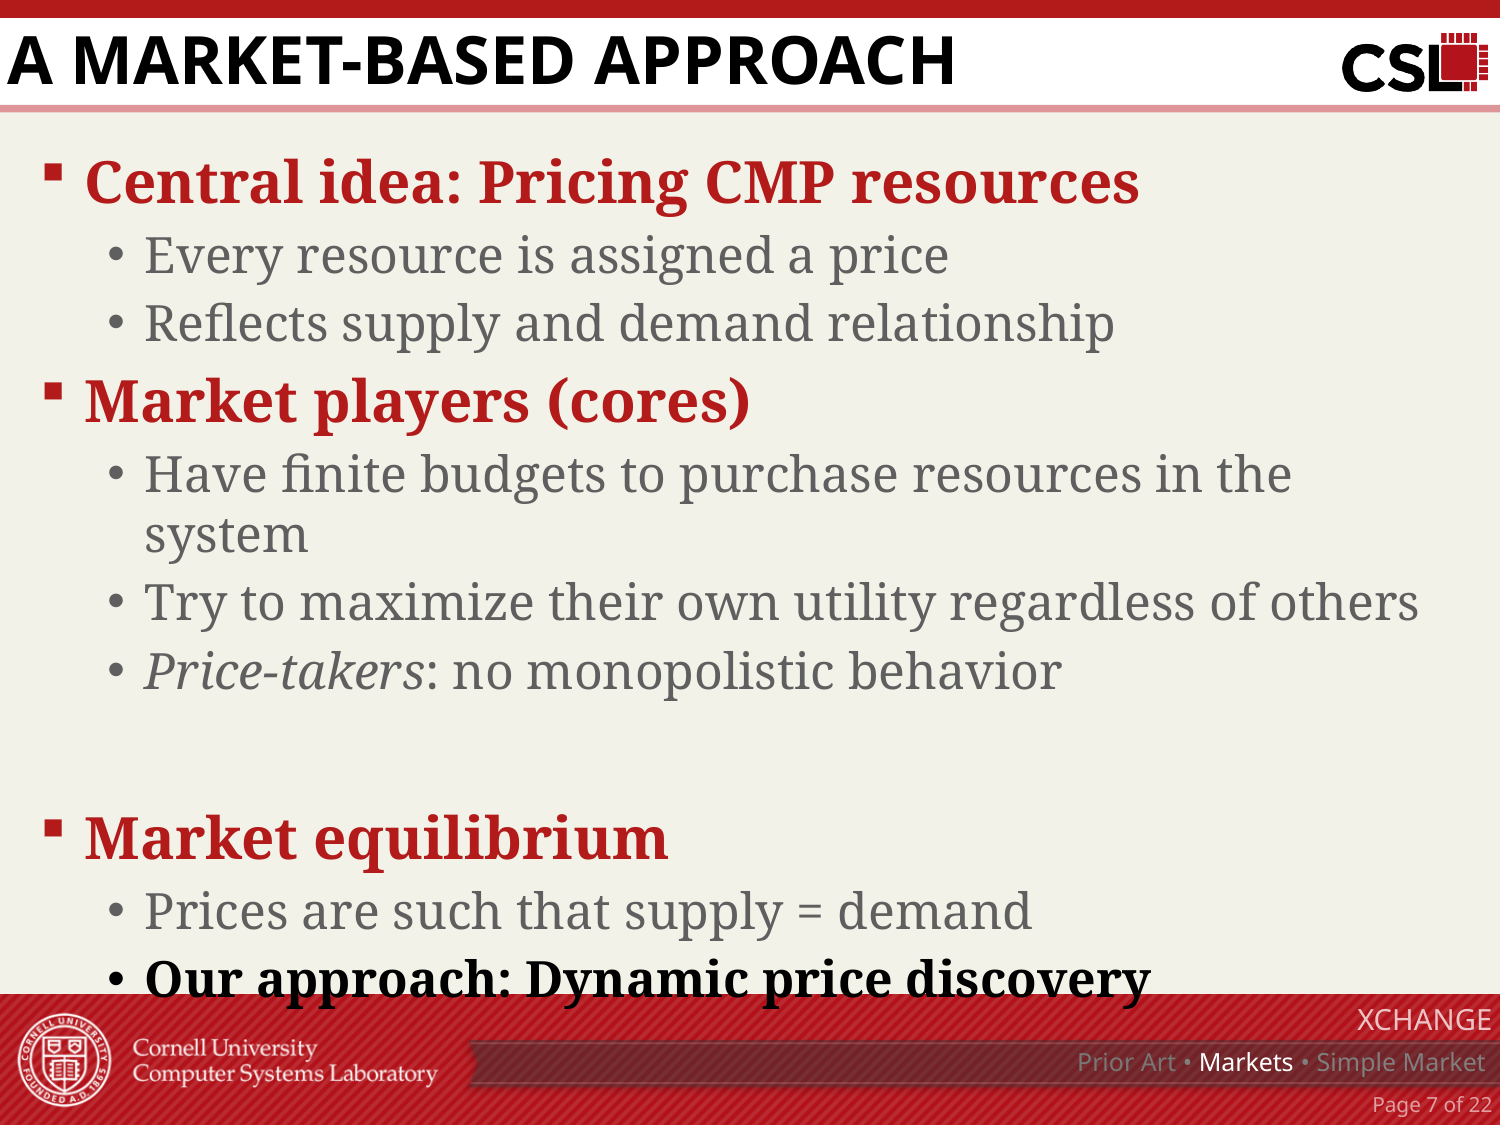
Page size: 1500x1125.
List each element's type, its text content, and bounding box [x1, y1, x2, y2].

title A market-based approach [0, 29, 1313, 93]
text_box Prior Art • Markets • Simple Market [474, 1046, 1500, 1077]
slide_number Page 6 of 22 [1275, 1087, 1500, 1125]
footer XChange [487, 999, 1500, 1038]
list Central idea: Pricing CMP resources Every resource is assigned a price Reflects supply and demand relationship Market players (cores) Have finite budgets to purchase resources in the system Try to maximize their own utility regardless of others Price-takers: no monopolistic behavior Market equilibrium Prices are such that supply = demand Our approach: Dynamic price discovery [24, 137, 1475, 975]
picture [1342, 33, 1488, 92]
picture [0, 994, 1500, 1125]
